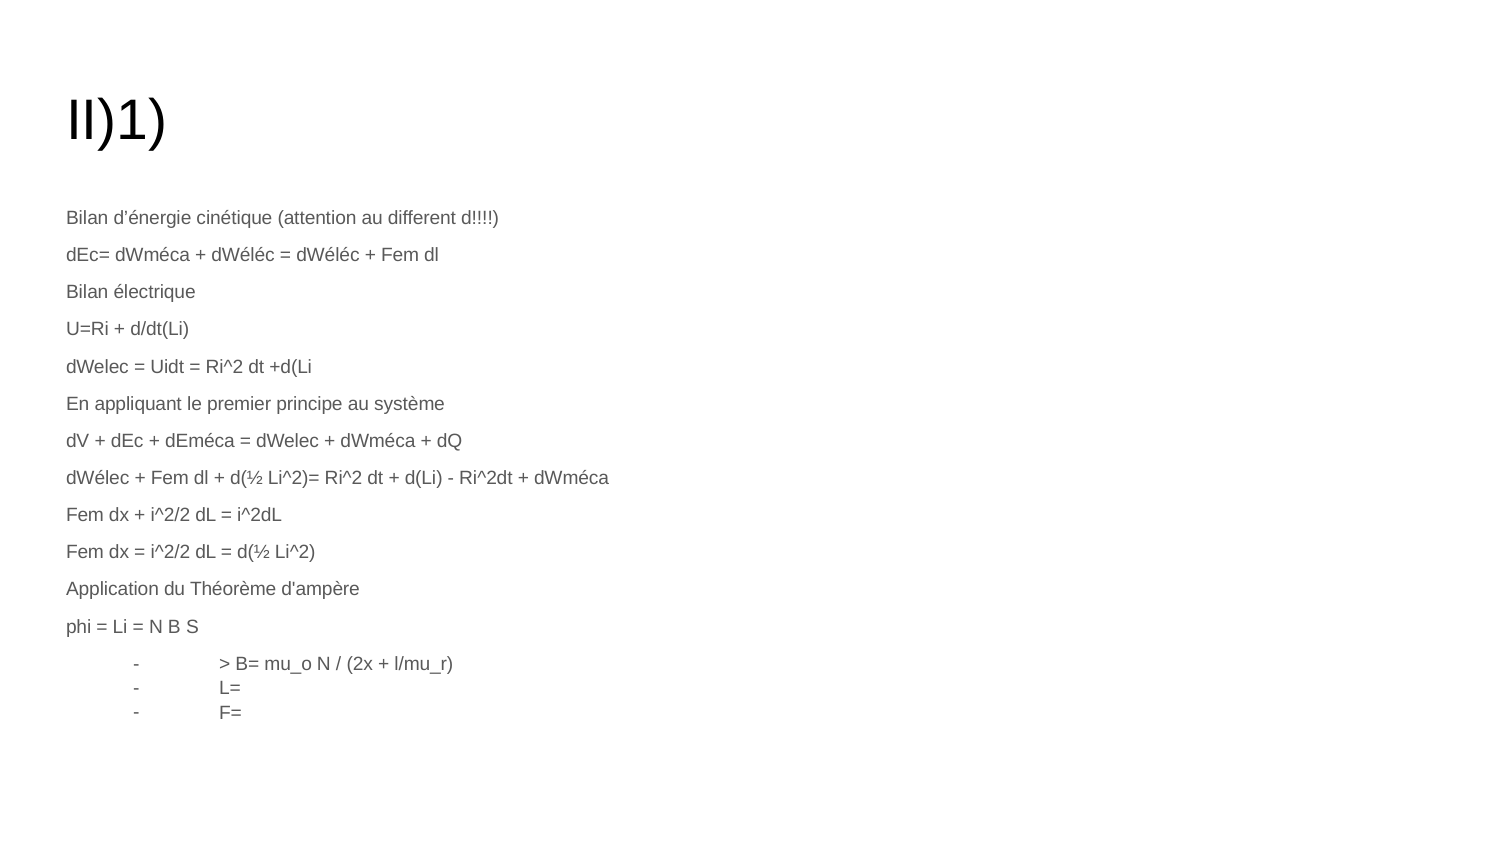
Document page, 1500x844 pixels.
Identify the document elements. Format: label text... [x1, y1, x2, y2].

list Bilan d’énergie cinétique (attention au different d!!!!) dEc= dWméca + dWéléc = dWéléc + Fem dl Bilan électrique U=Ri + d/dt(Li) dWelec = Uidt = Ri^2 dt +d(Li En appliquant le premier principe au système dV + dEc + dEméca = dWelec + dWméca + dQ dWélec + Fem dl + d(½ Li^2)= Ri^2 dt + d(Li) - Ri^2dt + dWméca Fem dx + i^2/2 dL = i^2dL Fem dx = i^2/2 dL = d(½ Li^2) Application du Théorème d'ampère phi = Li = N B S > B= mu_o N / (2x + l/mu_r) L= F= [51, 189, 1449, 750]
title II)1) [51, 72, 1449, 167]
